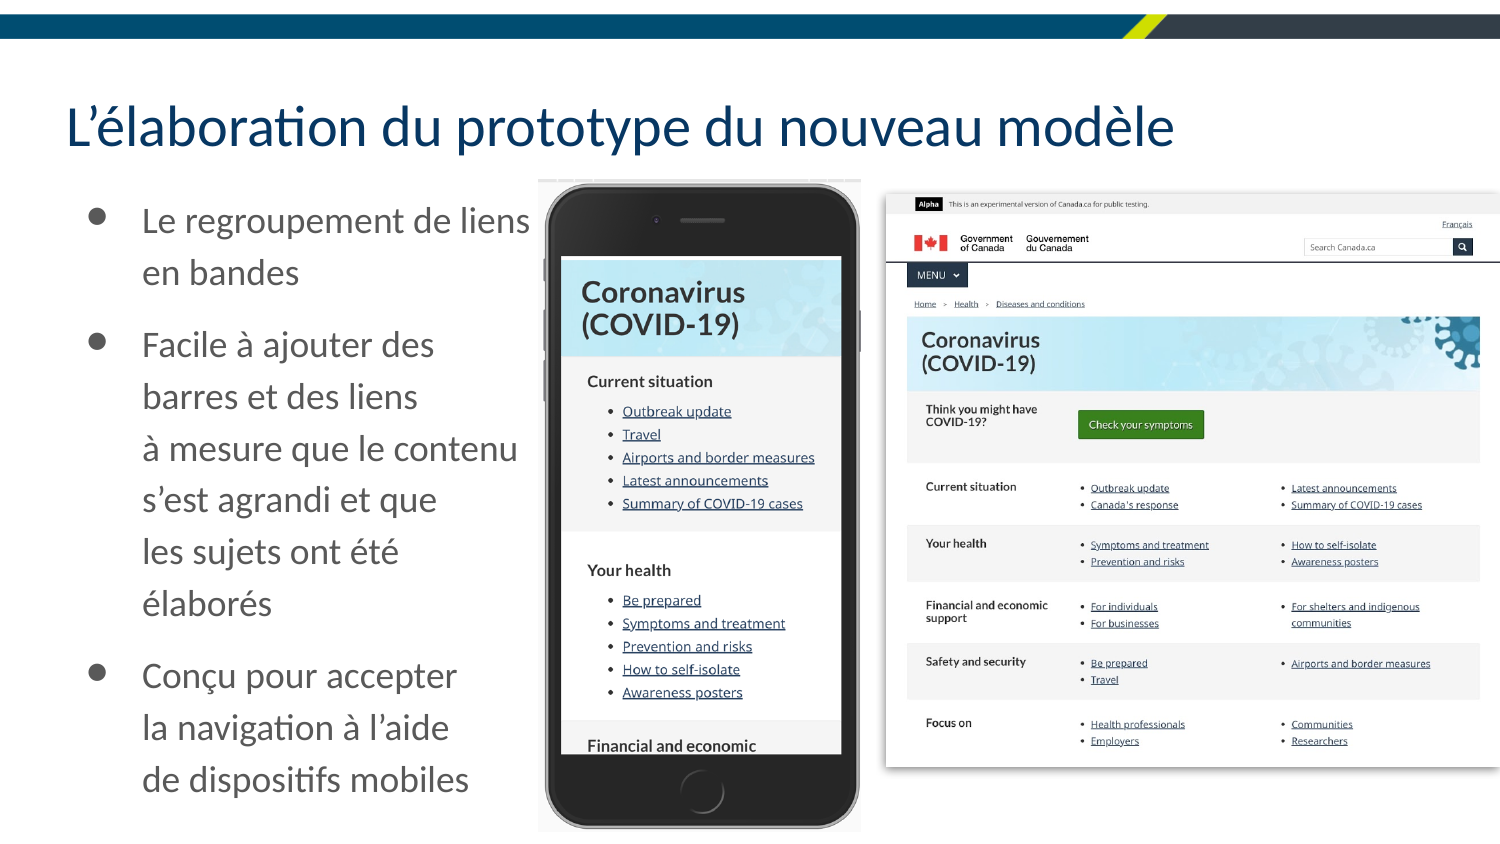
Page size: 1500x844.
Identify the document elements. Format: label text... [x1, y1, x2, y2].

title L’élaboration du prototype du nouveau modèle [51, 72, 1449, 167]
picture [0, 0, 1500, 51]
text_box Le regroupement de liens en bandes Facile à ajouter des barres et des liens à mesure que le contenu s’est agrandi et que les sujets ont été élaborés Conçu pour accepter la navigation à l’aide de dispositifs mobiles [52, 174, 551, 812]
picture [885, 194, 1500, 767]
picture [538, 178, 862, 832]
